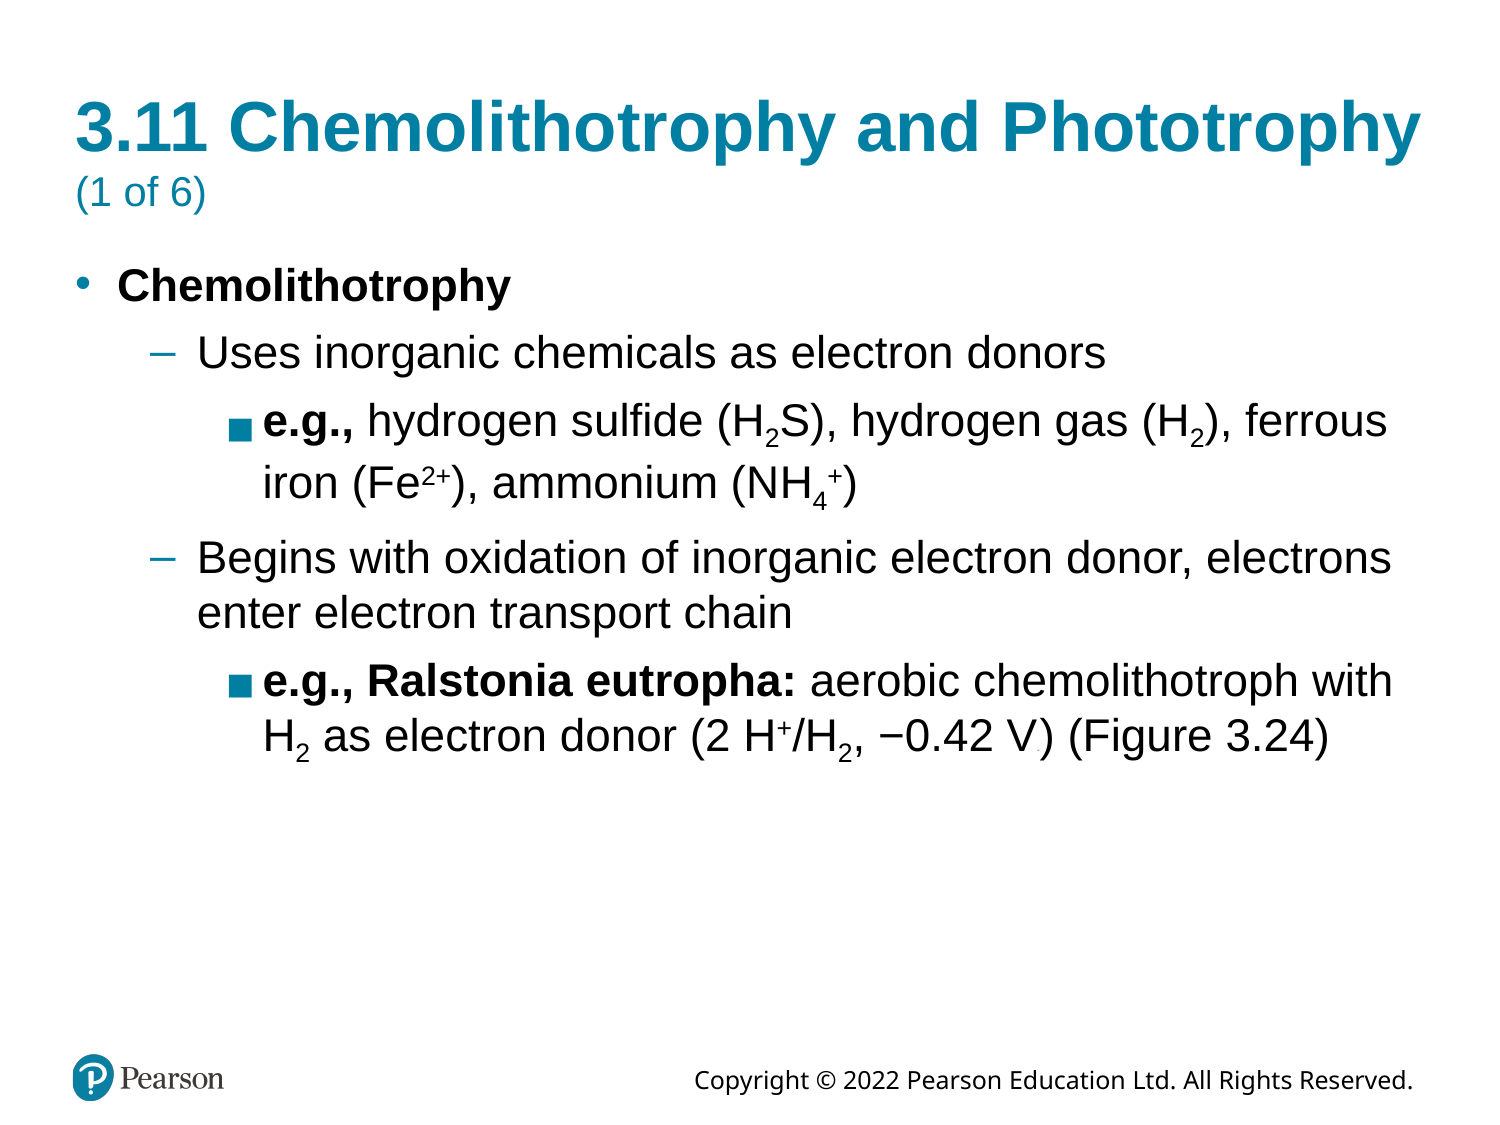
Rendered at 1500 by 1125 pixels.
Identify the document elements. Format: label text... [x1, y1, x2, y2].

picture [98, 1054, 224, 1101]
list Chemolithotrophy Uses inorganic chemicals as electron donors e.g., hydrogen sulfide (H2S), hydrogen gas (H2), ferrous iron (F e2+), ammonium (N H4+) Begins with oxidation of inorganic electron donor, electrons enter electron transport chain e.g., Ralstonia eutropha: aerobic chemolithotroph with H2 as electron donor (2 H+/H2, −0.42 Volt) (Figure 3.24) [75, 255, 1441, 983]
picture [72, 1054, 88, 1070]
picture [80, 1063, 106, 1088]
title 3.11 Chemolithotrophy and Phototrophy (1 of 6) [75, 35, 1425, 216]
picture [72, 1087, 83, 1101]
